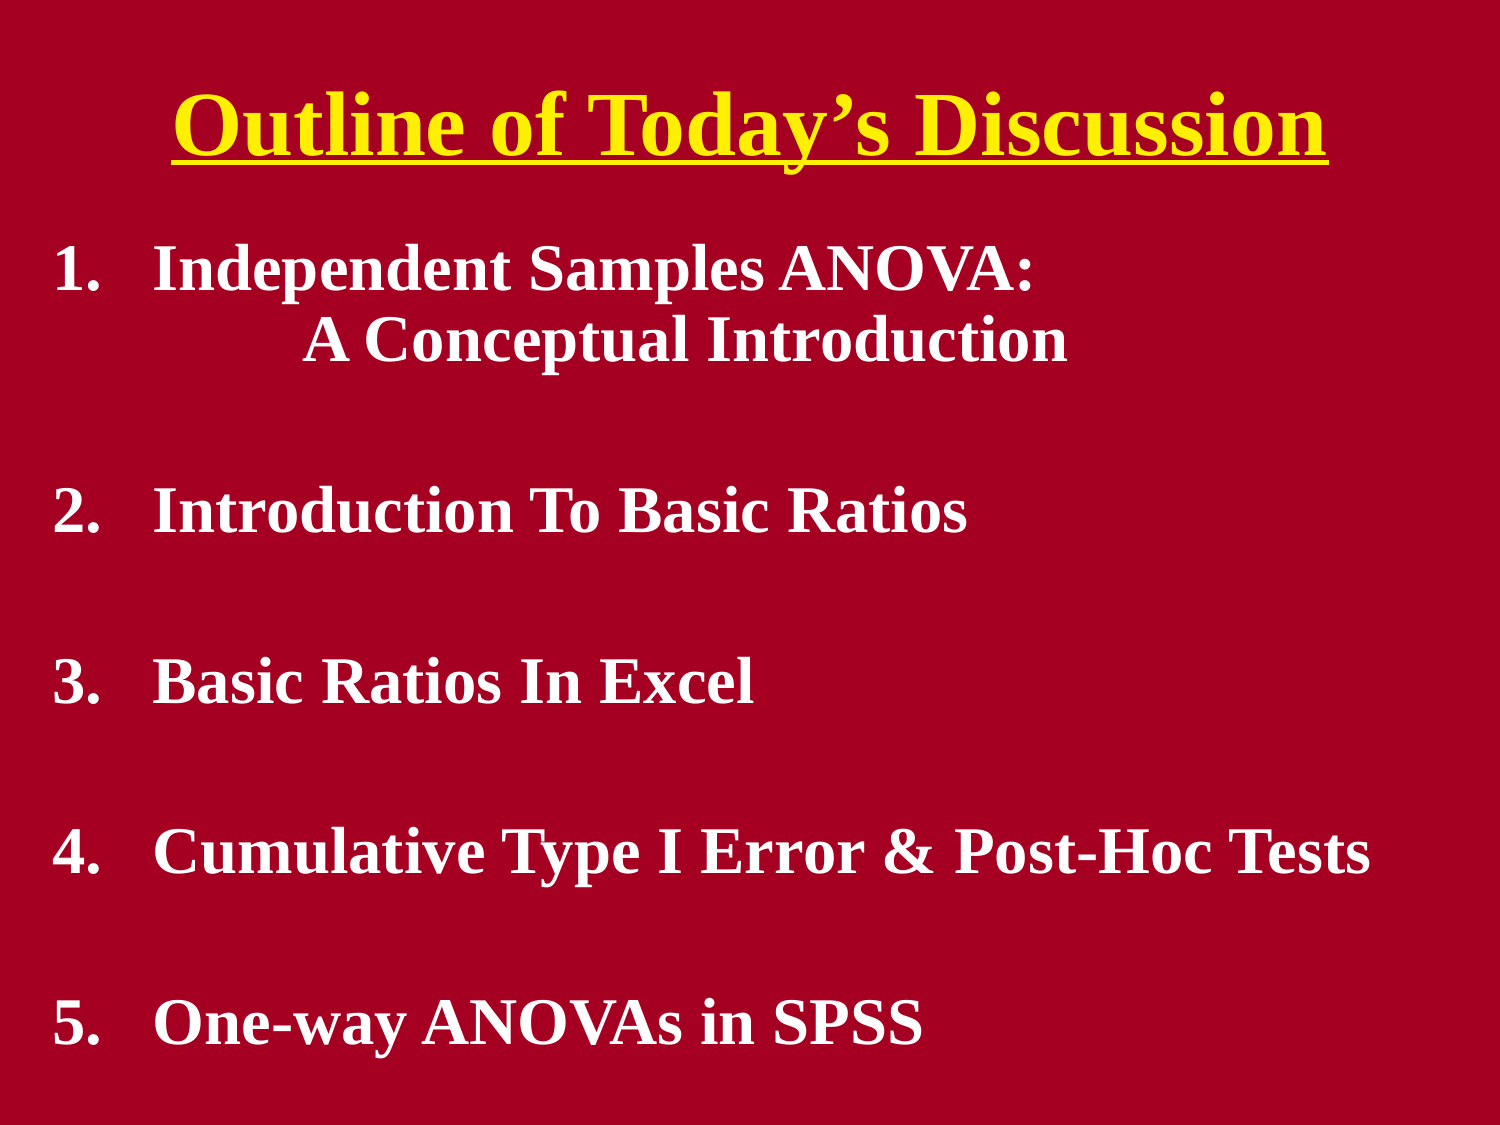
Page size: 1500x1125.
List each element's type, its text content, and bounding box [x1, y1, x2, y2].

title Outline of Today’s Discussion [112, 24, 1388, 213]
list Independent Samples ANOVA: A Conceptual Introduction Introduction To Basic Ratios Basic Ratios In Excel Cumulative Type I Error & Post-Hoc Tests One-way ANOVAs in SPSS [37, 224, 1500, 1101]
